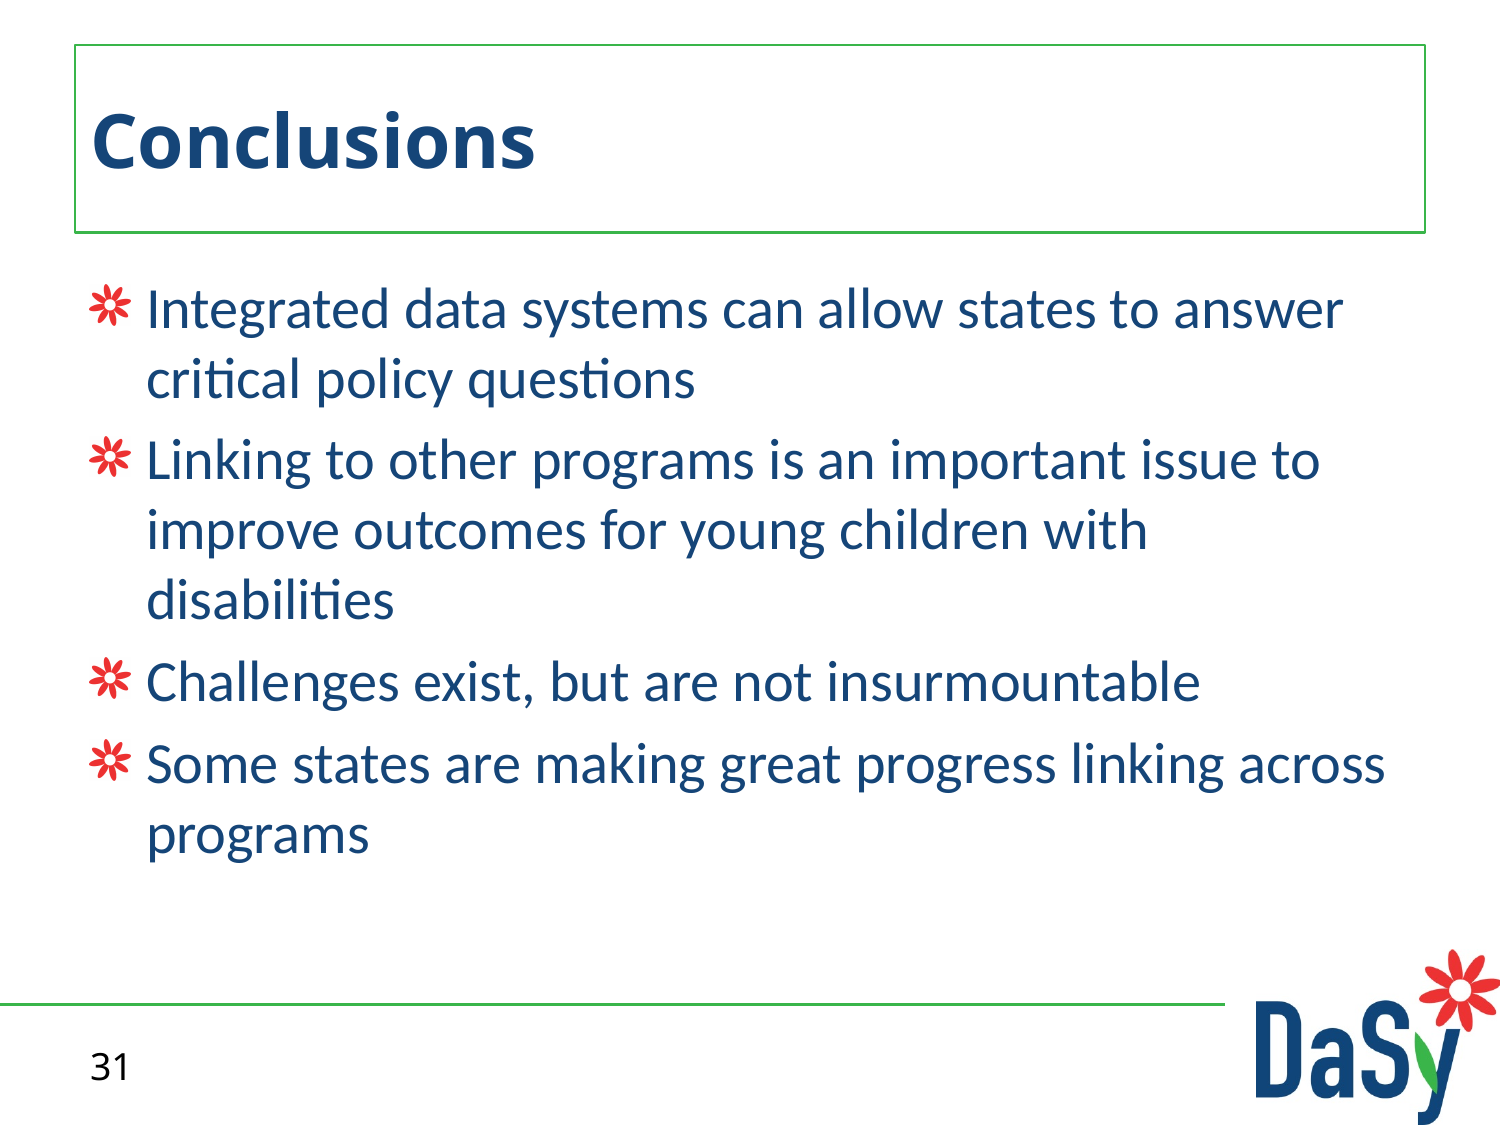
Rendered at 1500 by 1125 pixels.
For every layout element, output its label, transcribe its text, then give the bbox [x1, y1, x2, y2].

picture [1256, 949, 1500, 1125]
picture [89, 739, 131, 781]
picture [89, 284, 131, 326]
title Conclusions [74, 44, 1426, 234]
picture [89, 436, 131, 477]
slide_number 31 [75, 1038, 425, 1098]
picture [89, 657, 131, 699]
list Integrated data systems can allow states to answer critical policy questions Linking to other programs is an important issue to improve outcomes for young children with disabilities Challenges exist, but are not insurmountable Some states are making great progress linking across programs [75, 262, 1425, 925]
